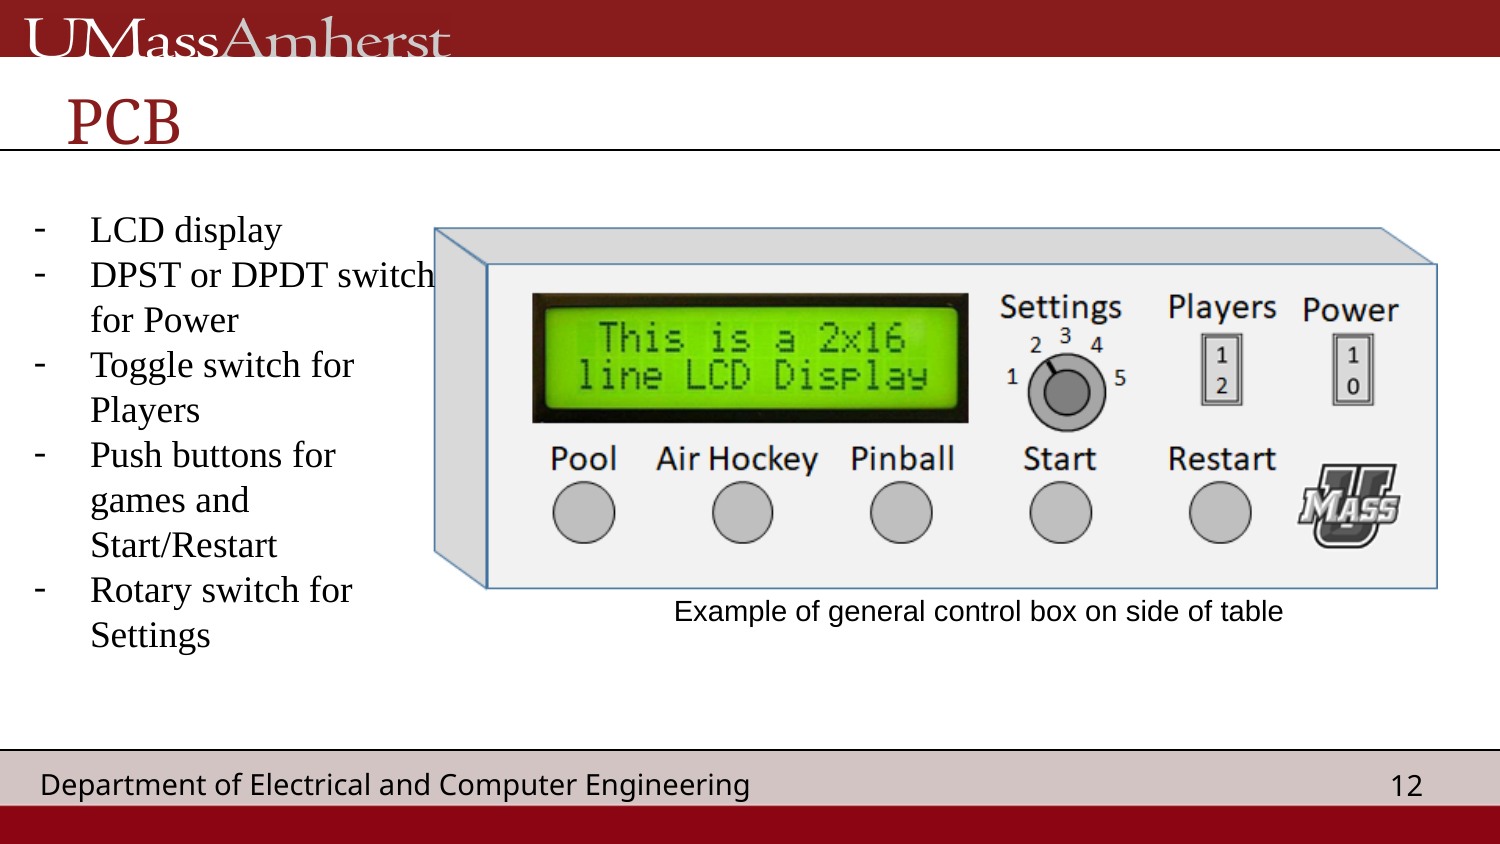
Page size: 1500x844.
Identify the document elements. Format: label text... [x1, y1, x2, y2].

picture [0, 751, 1500, 844]
picture [0, 0, 1500, 57]
picture [431, 226, 1439, 591]
text_box LCD display DPST or DPDT switch for Power Toggle switch for Players Push buttons for games and Start/Restart Rotary switch for Settings [0, 189, 451, 629]
text_box Example of general control box on side of table [658, 600, 1343, 679]
title PCB [51, 72, 1449, 167]
